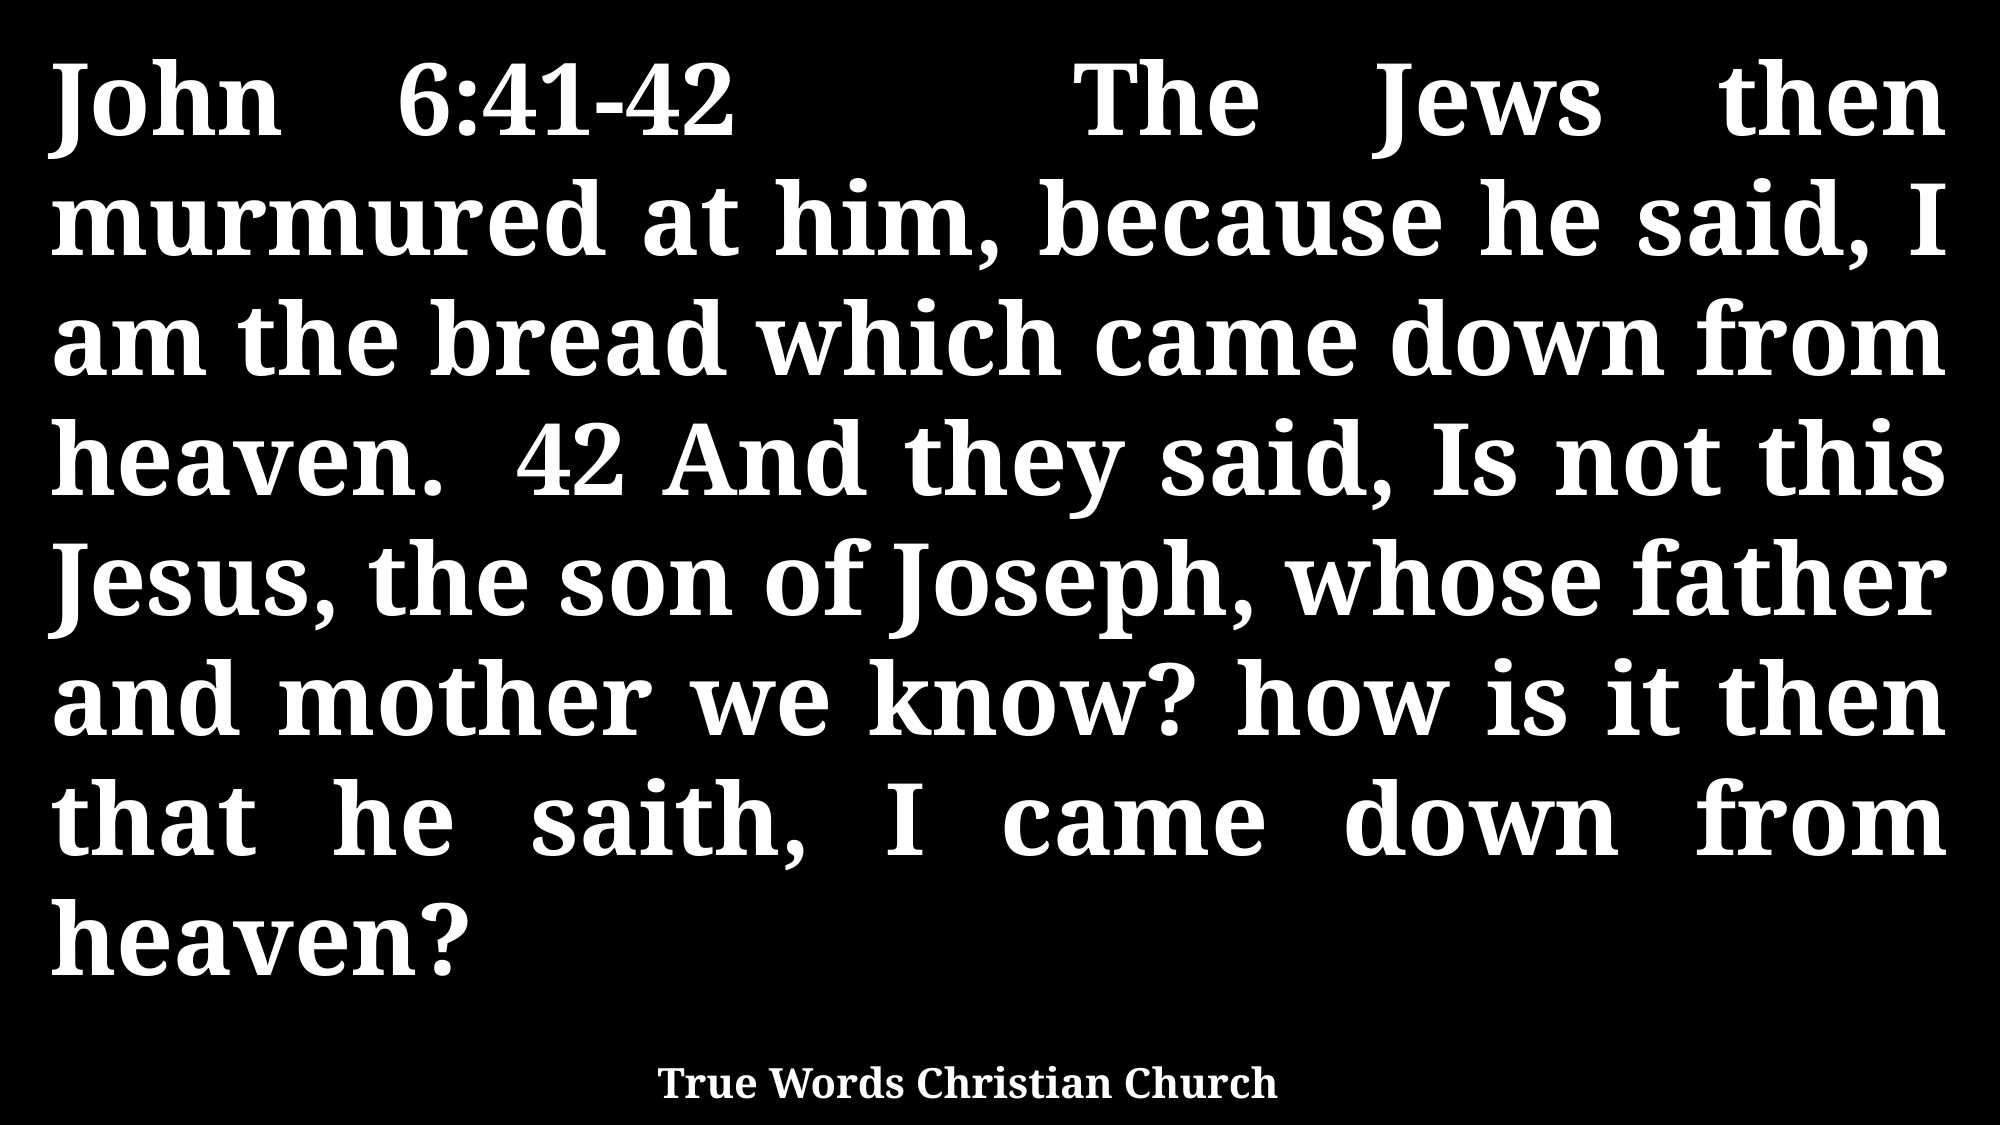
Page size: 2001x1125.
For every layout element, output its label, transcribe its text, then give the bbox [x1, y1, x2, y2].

text_box True Words Christian Church [642, 1049, 1294, 1114]
text_box John 6:41-42 The Jews then murmured at him, because he said, I am the bread which came down from heaven. 42 And they said, Is not this Jesus, the son of Joseph, whose father and mother we know? how is it then that he saith, I came down from heaven? [35, 28, 1965, 1003]
